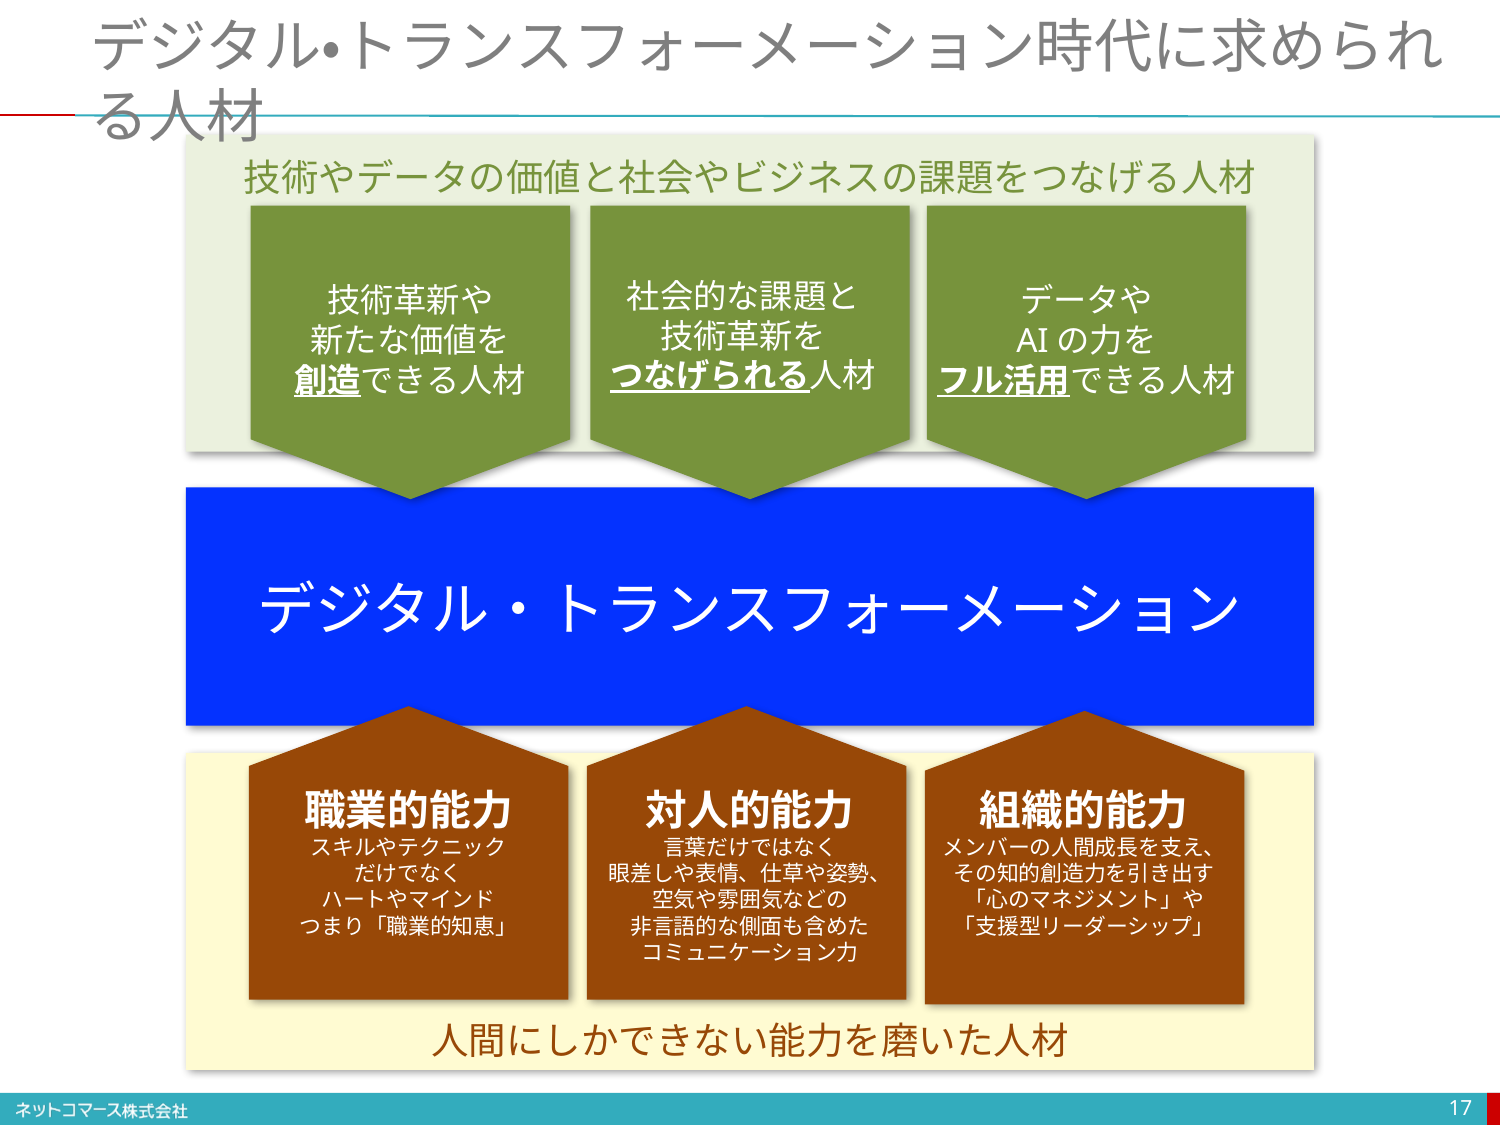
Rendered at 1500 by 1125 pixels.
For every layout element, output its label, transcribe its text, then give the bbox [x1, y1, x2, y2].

slide_number 17 [1137, 1091, 1488, 1125]
text_box データや AIの力を フル活用できる人材 [922, 271, 1251, 407]
text_box 人間にしかできない能力を磨いた人材 [416, 1009, 1084, 1070]
text_box [588, 207, 912, 502]
text_box 技術革新や 新たな価値を 創造できる人材 [279, 271, 542, 407]
text_box [184, 133, 1316, 454]
text_box 技術やデータの価値と社会やビジネスの課題をつなげる人材 [228, 146, 1272, 207]
text_box [922, 708, 1247, 1007]
text_box [924, 207, 1249, 271]
text_box デジタル・トランスフォーメーション [242, 564, 1257, 650]
text_box [248, 207, 573, 502]
text_box 組織的能力 メンバーの人間成長を支え、その知的創造力を引き出す「心のマネジメント」や 「支援型リーダーシップ」 [924, 776, 1244, 946]
picture [16, 1101, 188, 1120]
text_box [584, 704, 909, 1002]
text_box 社会的な課題と 技術革新を つなげられる人材 [595, 267, 891, 402]
text_box [246, 704, 571, 1002]
text_box [924, 407, 1249, 502]
text_box 対人的能力 言葉だけではなく 眼差しや表情、仕草や姿勢、 空気や雰囲気などの 非言語的な側面も含めた コミュニケーション力 [593, 776, 907, 972]
title デジタル・トランスフォーメーション時代に求められる人材 [75, 45, 1500, 114]
text_box 職業的能力 スキルやテクニック だけでなく ハートやマインド つまり「職業的知恵」 [248, 776, 569, 946]
text_box [184, 751, 1316, 1072]
text_box [184, 485, 1316, 728]
